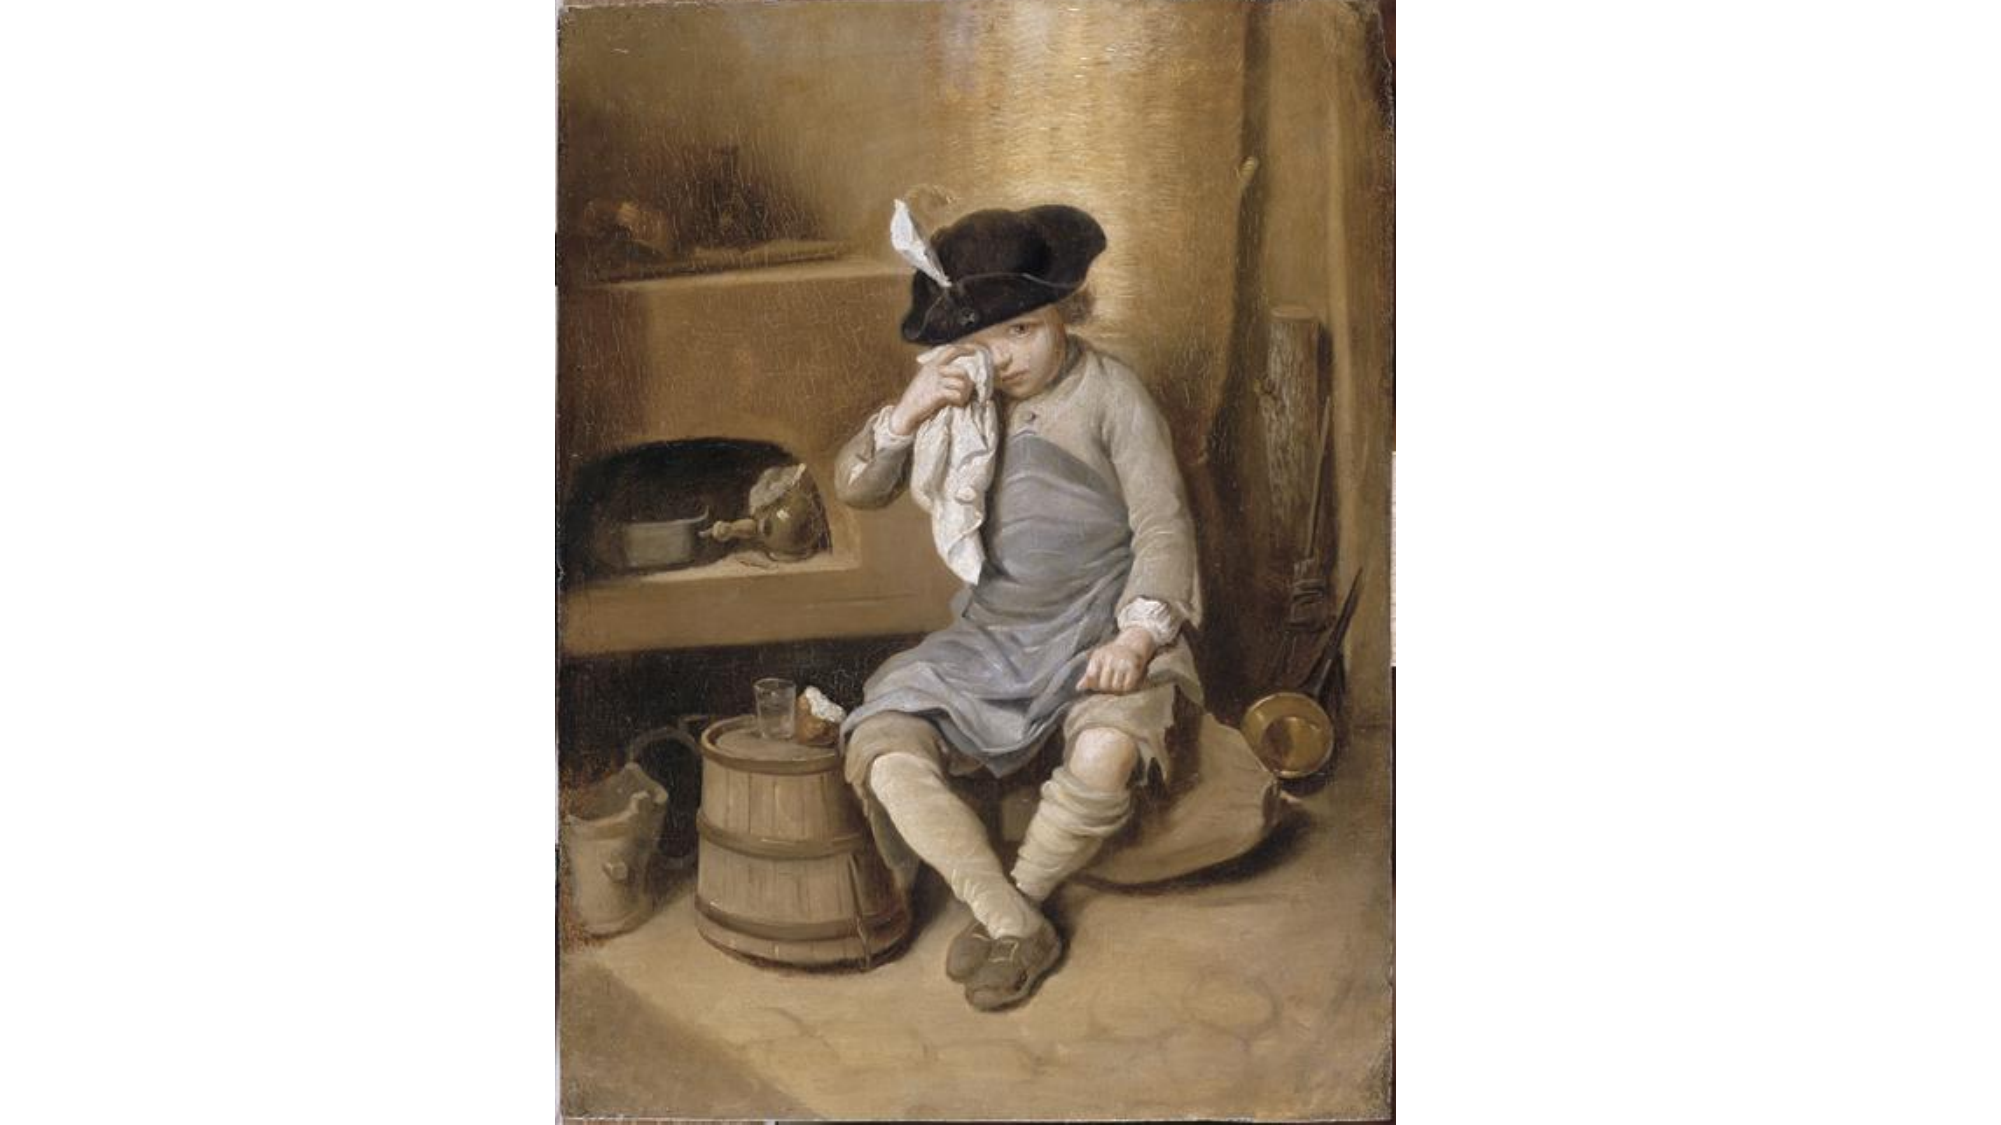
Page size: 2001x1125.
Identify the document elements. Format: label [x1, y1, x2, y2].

picture [555, 0, 1396, 1125]
